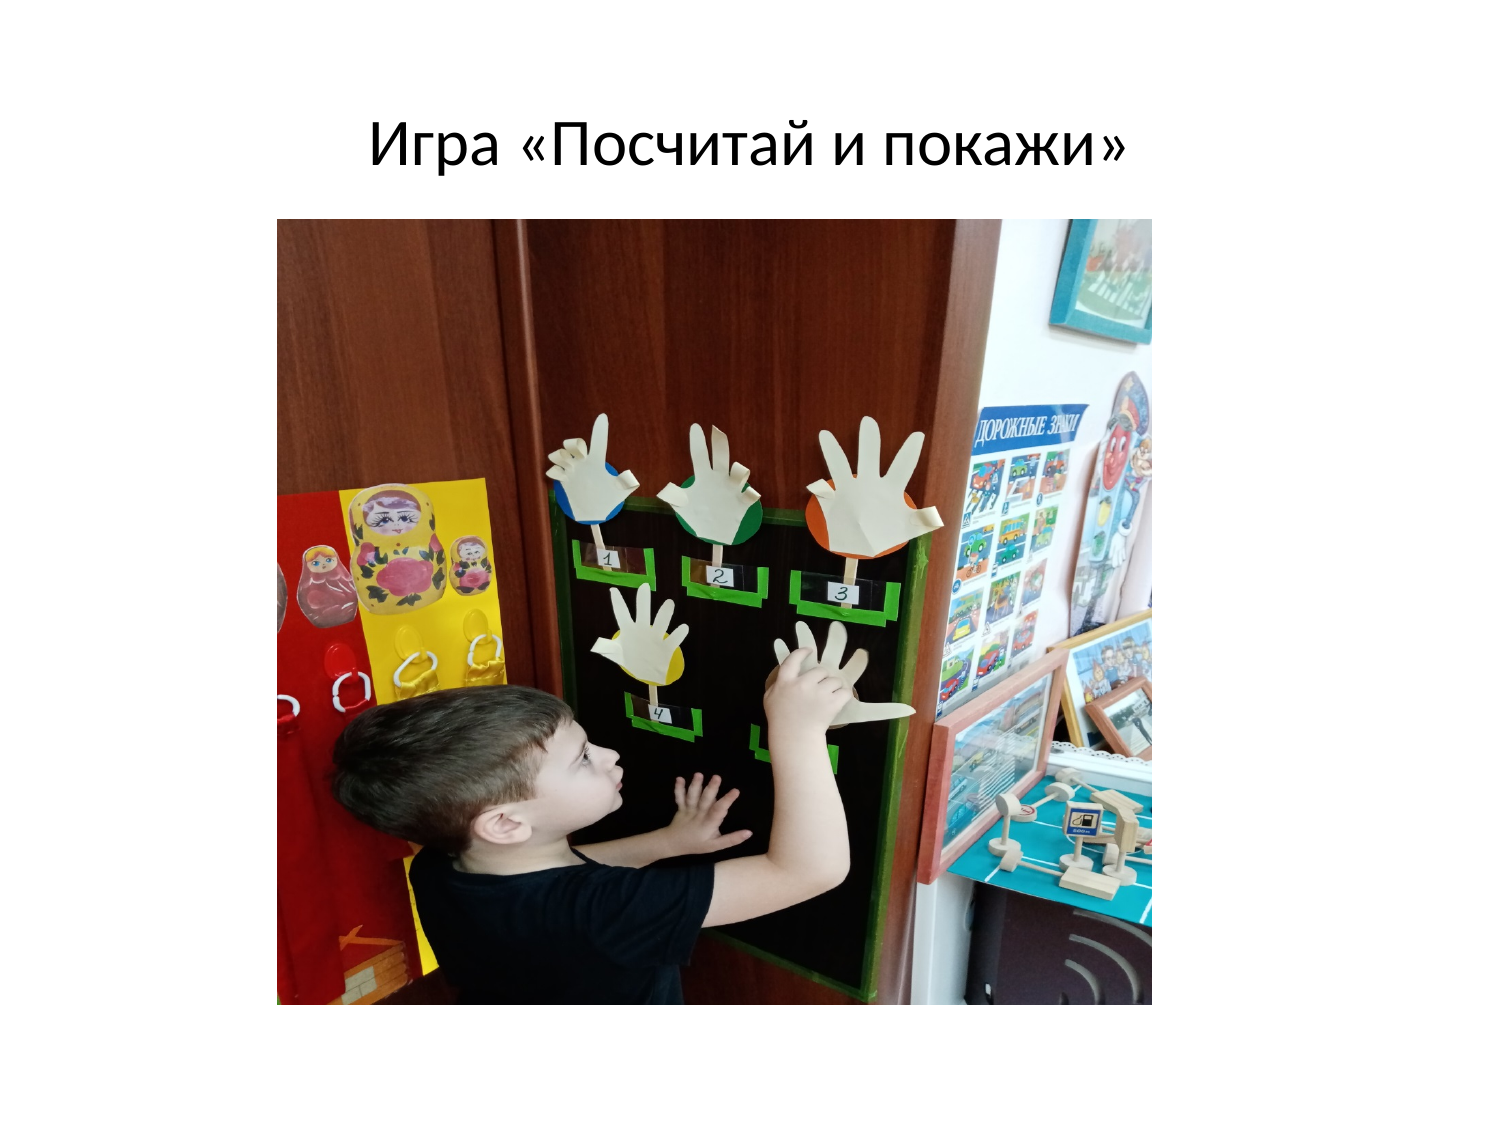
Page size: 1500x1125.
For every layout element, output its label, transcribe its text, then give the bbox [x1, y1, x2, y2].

title Игра «Посчитай и покажи» [75, 45, 1425, 233]
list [277, 219, 1152, 1006]
